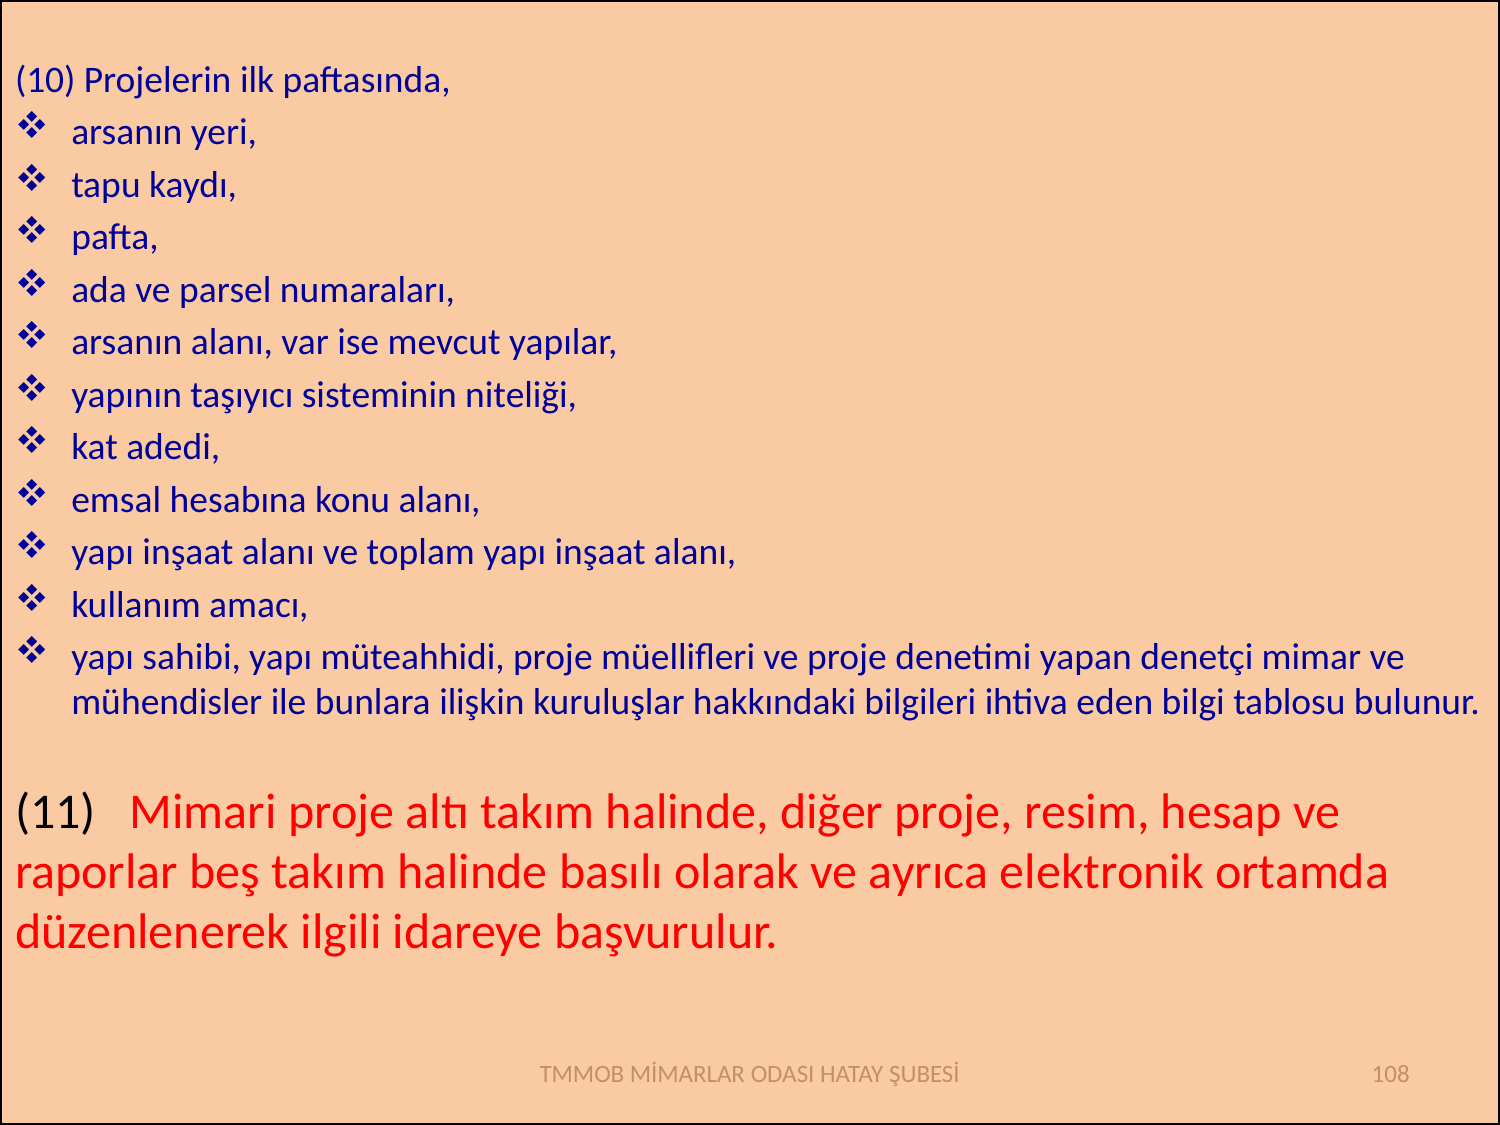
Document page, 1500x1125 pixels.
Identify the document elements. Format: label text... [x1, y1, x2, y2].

footer TMMOB MİMARLAR ODASI HATAY ŞUBESİ [512, 1042, 988, 1103]
slide_number 108 [1074, 1042, 1425, 1103]
list (10) Projelerin ilk paftasında, arsanın yeri, tapu kaydı, pafta, ada ve parsel numaraları, arsanın alanı, var ise mevcut yapılar, yapının taşıyıcı sisteminin niteliği, kat adedi, emsal hesabına konu alanı, yapı inşaat alanı ve toplam yapı inşaat alanı, kullanım amacı, yapı sahibi, yapı müteahhidi, proje müellifleri ve proje denetimi yapan denetçi mimar ve mühendisler ile bunlara ilişkin kuruluşlar hakkındaki bilgileri ihtiva eden bilgi tablosu bulunur. (11) Mimari proje altı takım halinde, diğer proje, resim, hesap ve raporlar beş takım halinde basılı olarak ve ayrıca elektronik ortamda düzenlenerek ilgili idareye başvurulur. [0, 0, 1500, 1125]
